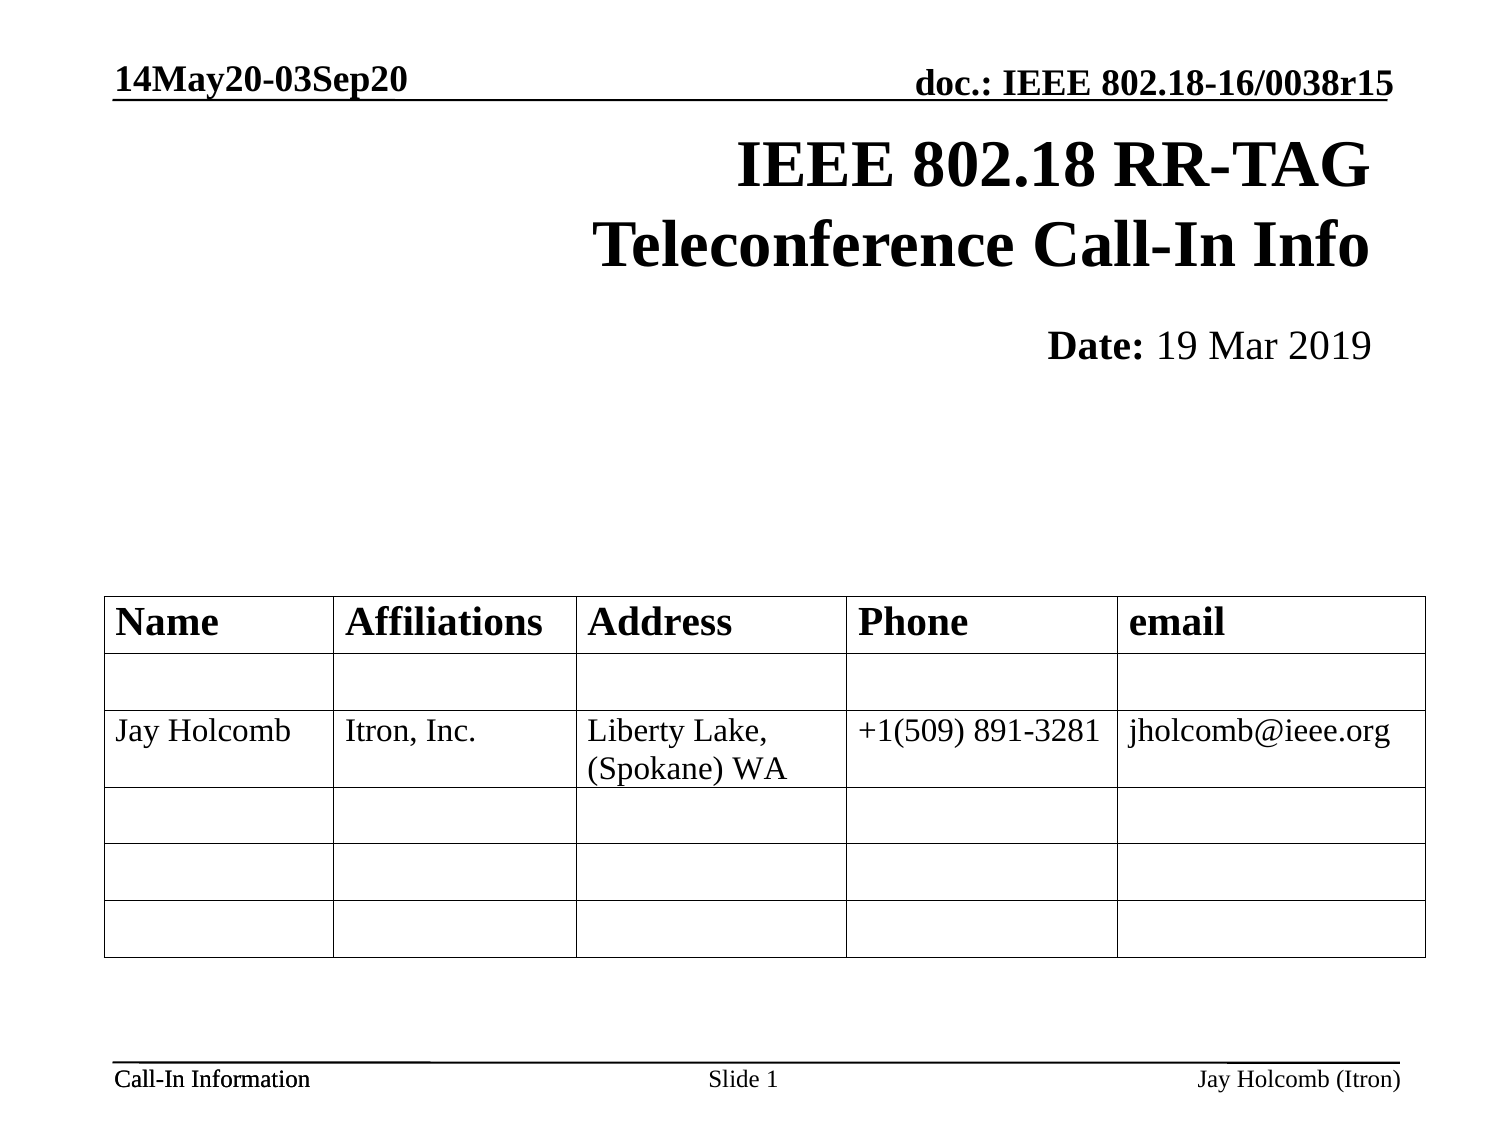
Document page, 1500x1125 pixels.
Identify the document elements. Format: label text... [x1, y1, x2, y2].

slide_number Slide 1 [687, 1061, 800, 1123]
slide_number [114, 54, 476, 100]
footer Jay Holcomb (Itron) [878, 1061, 1402, 1093]
text_box Date: 19 Mar 2019 [112, 309, 1388, 375]
title IEEE 802.18 RR-TAG Teleconference Call-In Info [112, 112, 1388, 288]
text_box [88, 596, 1436, 1027]
